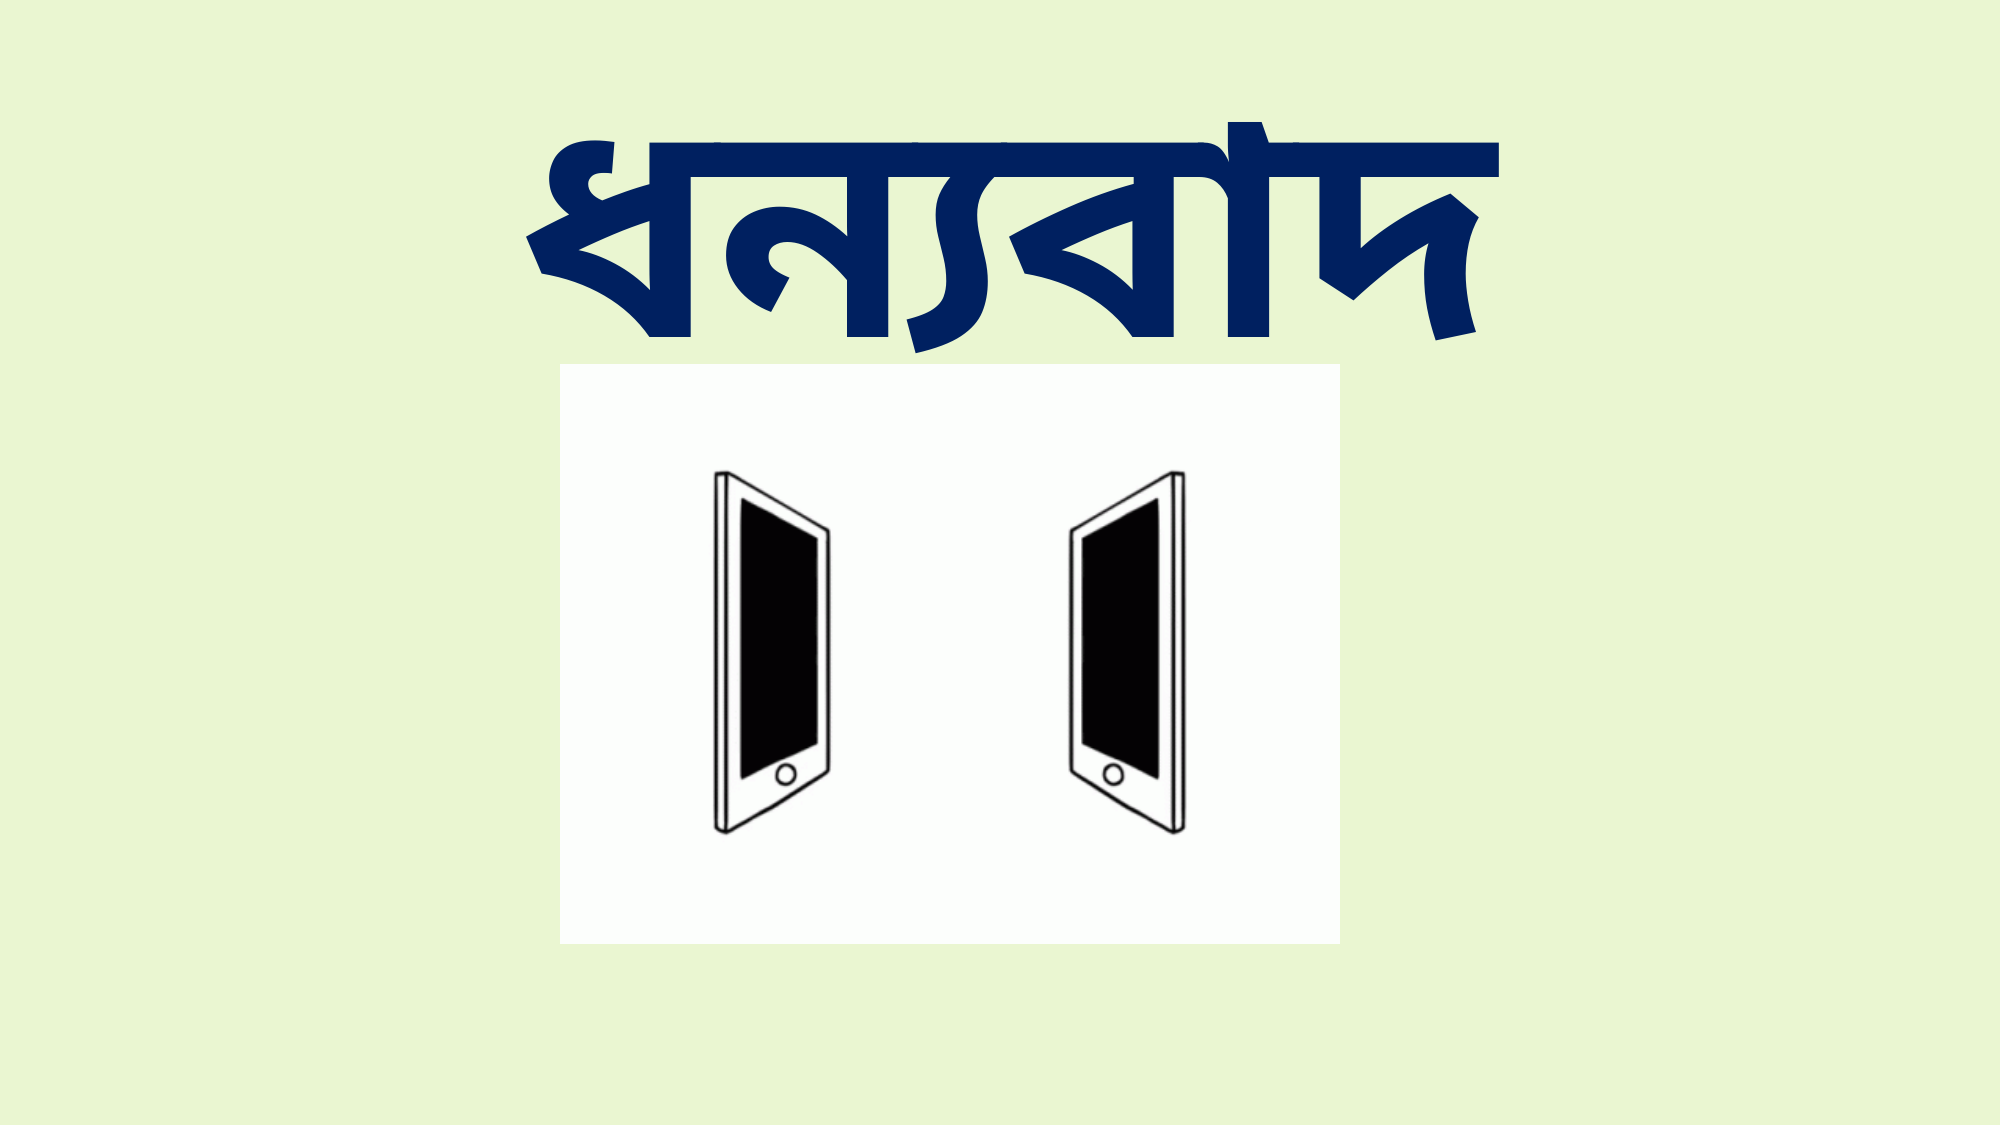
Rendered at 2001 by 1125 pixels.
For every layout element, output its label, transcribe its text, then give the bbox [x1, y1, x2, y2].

picture [560, 363, 1340, 945]
text_box ধন্যবাদ [17, 17, 2000, 408]
